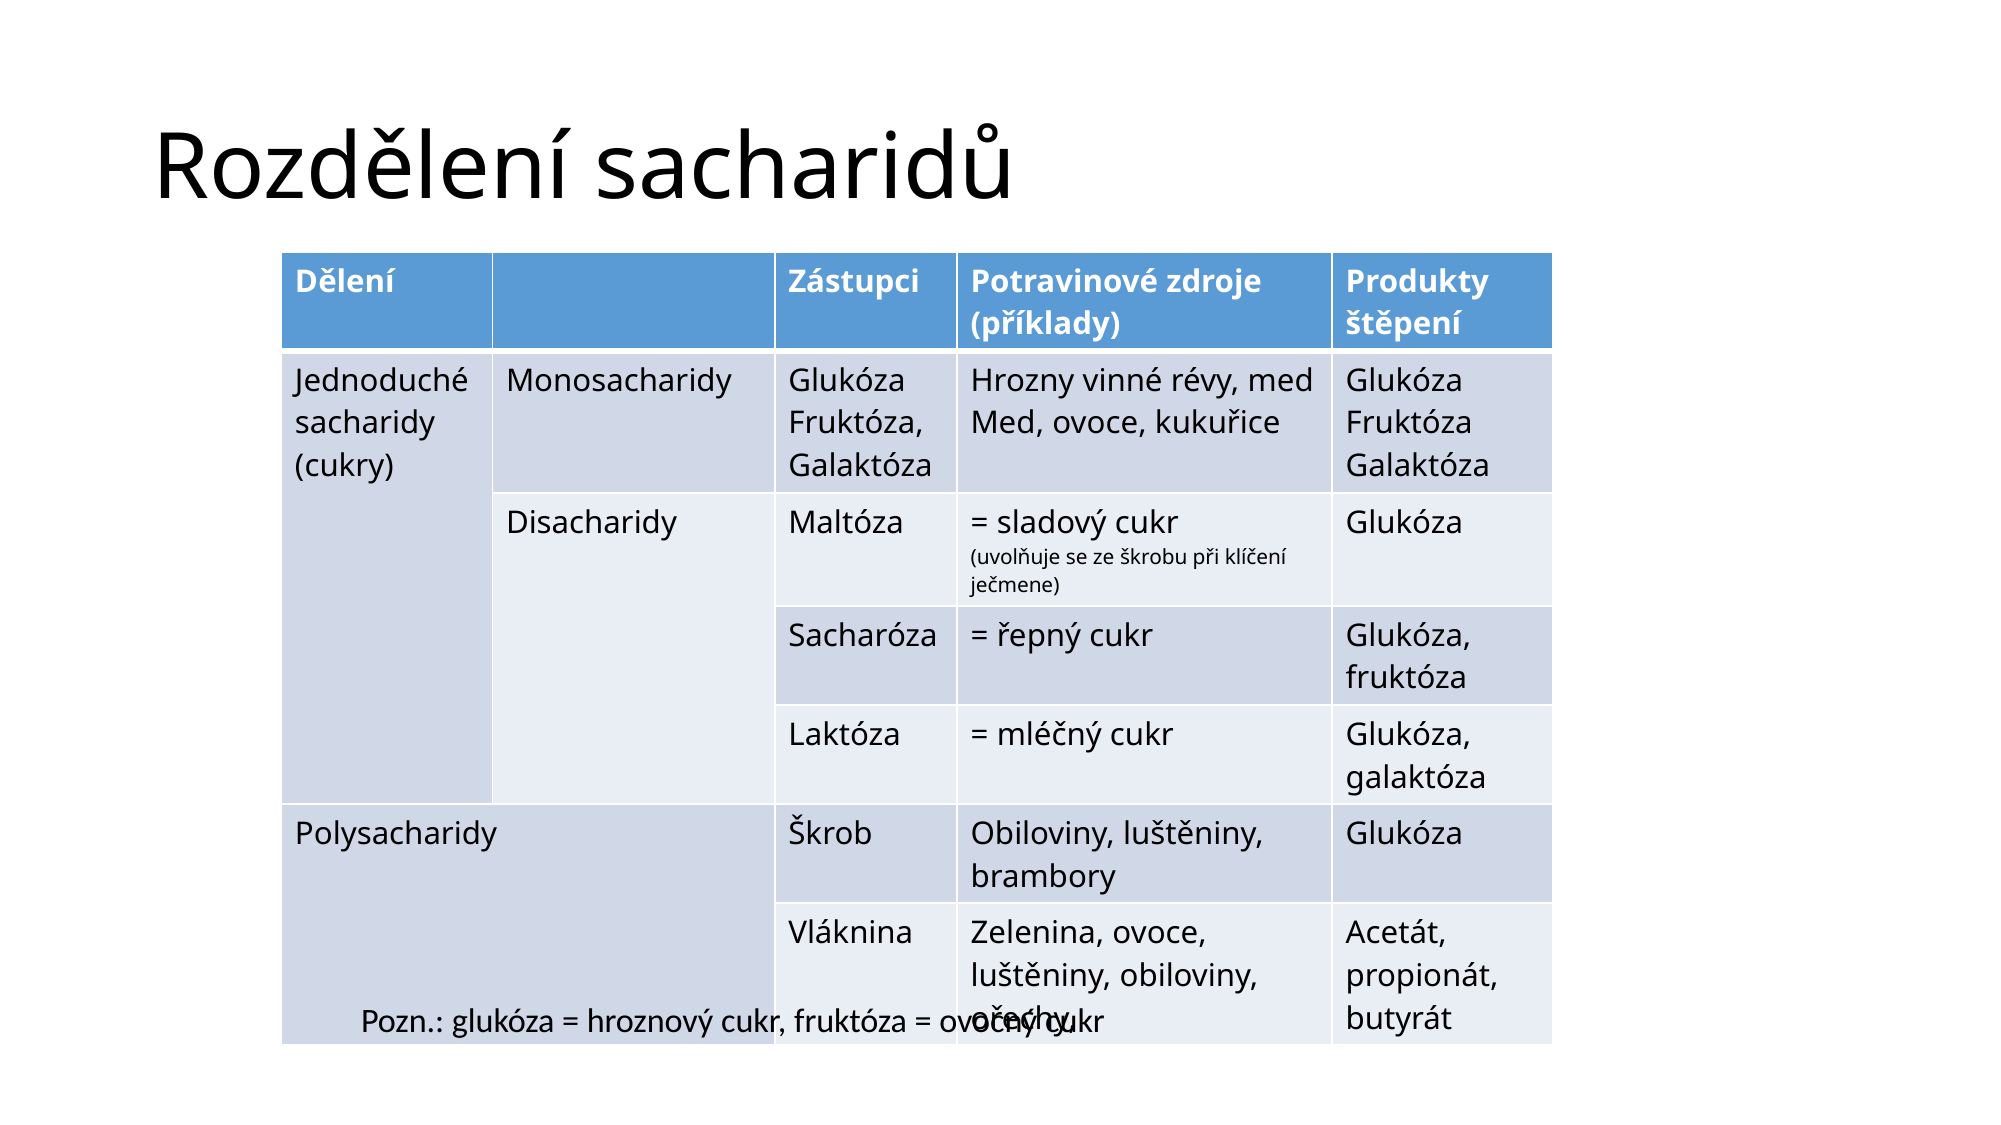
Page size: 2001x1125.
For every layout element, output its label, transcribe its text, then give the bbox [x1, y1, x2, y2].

table_cell Glukóza [1333, 805, 1552, 902]
table_cell = mléčný cukr [958, 706, 1331, 803]
table_header Produkty štěpení [1333, 253, 1552, 348]
table_cell Glukóza Fruktóza Galaktóza [1333, 354, 1552, 492]
table_cell Disacharidy [493, 494, 774, 803]
table_cell Jednoduché sacharidy (cukry) [282, 354, 492, 803]
table_header Potravinové zdroje (příklady) [958, 253, 1331, 348]
table_cell Sacharóza [776, 607, 956, 704]
table_cell Monosacharidy [493, 354, 774, 492]
table_cell Obiloviny, luštěniny, brambory [958, 805, 1331, 902]
table_cell = řepný cukr [958, 607, 1331, 704]
table_cell Škrob [776, 805, 956, 902]
table_cell Hrozny vinné révy, med Med, ovoce, kukuřice [958, 354, 1331, 492]
table_header [493, 253, 774, 348]
title Rozdělení sacharidů [137, 59, 1863, 278]
table_cell Laktóza [776, 706, 956, 803]
table_header Zástupci [776, 253, 956, 348]
table_cell Glukóza [1333, 494, 1552, 605]
table_cell Polysacharidy [282, 805, 774, 1044]
table_header Dělení [282, 253, 492, 348]
table_cell Glukóza, galaktóza [1333, 706, 1552, 803]
table_cell Acetát, propionát, butyrát [1333, 904, 1552, 1044]
table_cell Vláknina [776, 904, 956, 991]
table_cell Glukóza Fruktóza, Galaktóza [776, 354, 956, 492]
table_cell Glukóza, fruktóza [1333, 607, 1552, 704]
table_cell Zelenina, ovoce, luštěniny, obiloviny, ořechy, [958, 904, 1331, 1044]
table_cell = sladový cukr (uvolňuje se ze škrobu při klíčení ječmene) [958, 494, 1331, 605]
text_box Pozn.: glukóza = hroznový cukr, fruktóza = ovocný cukr [346, 991, 1247, 1047]
table_cell Maltóza [776, 494, 956, 605]
